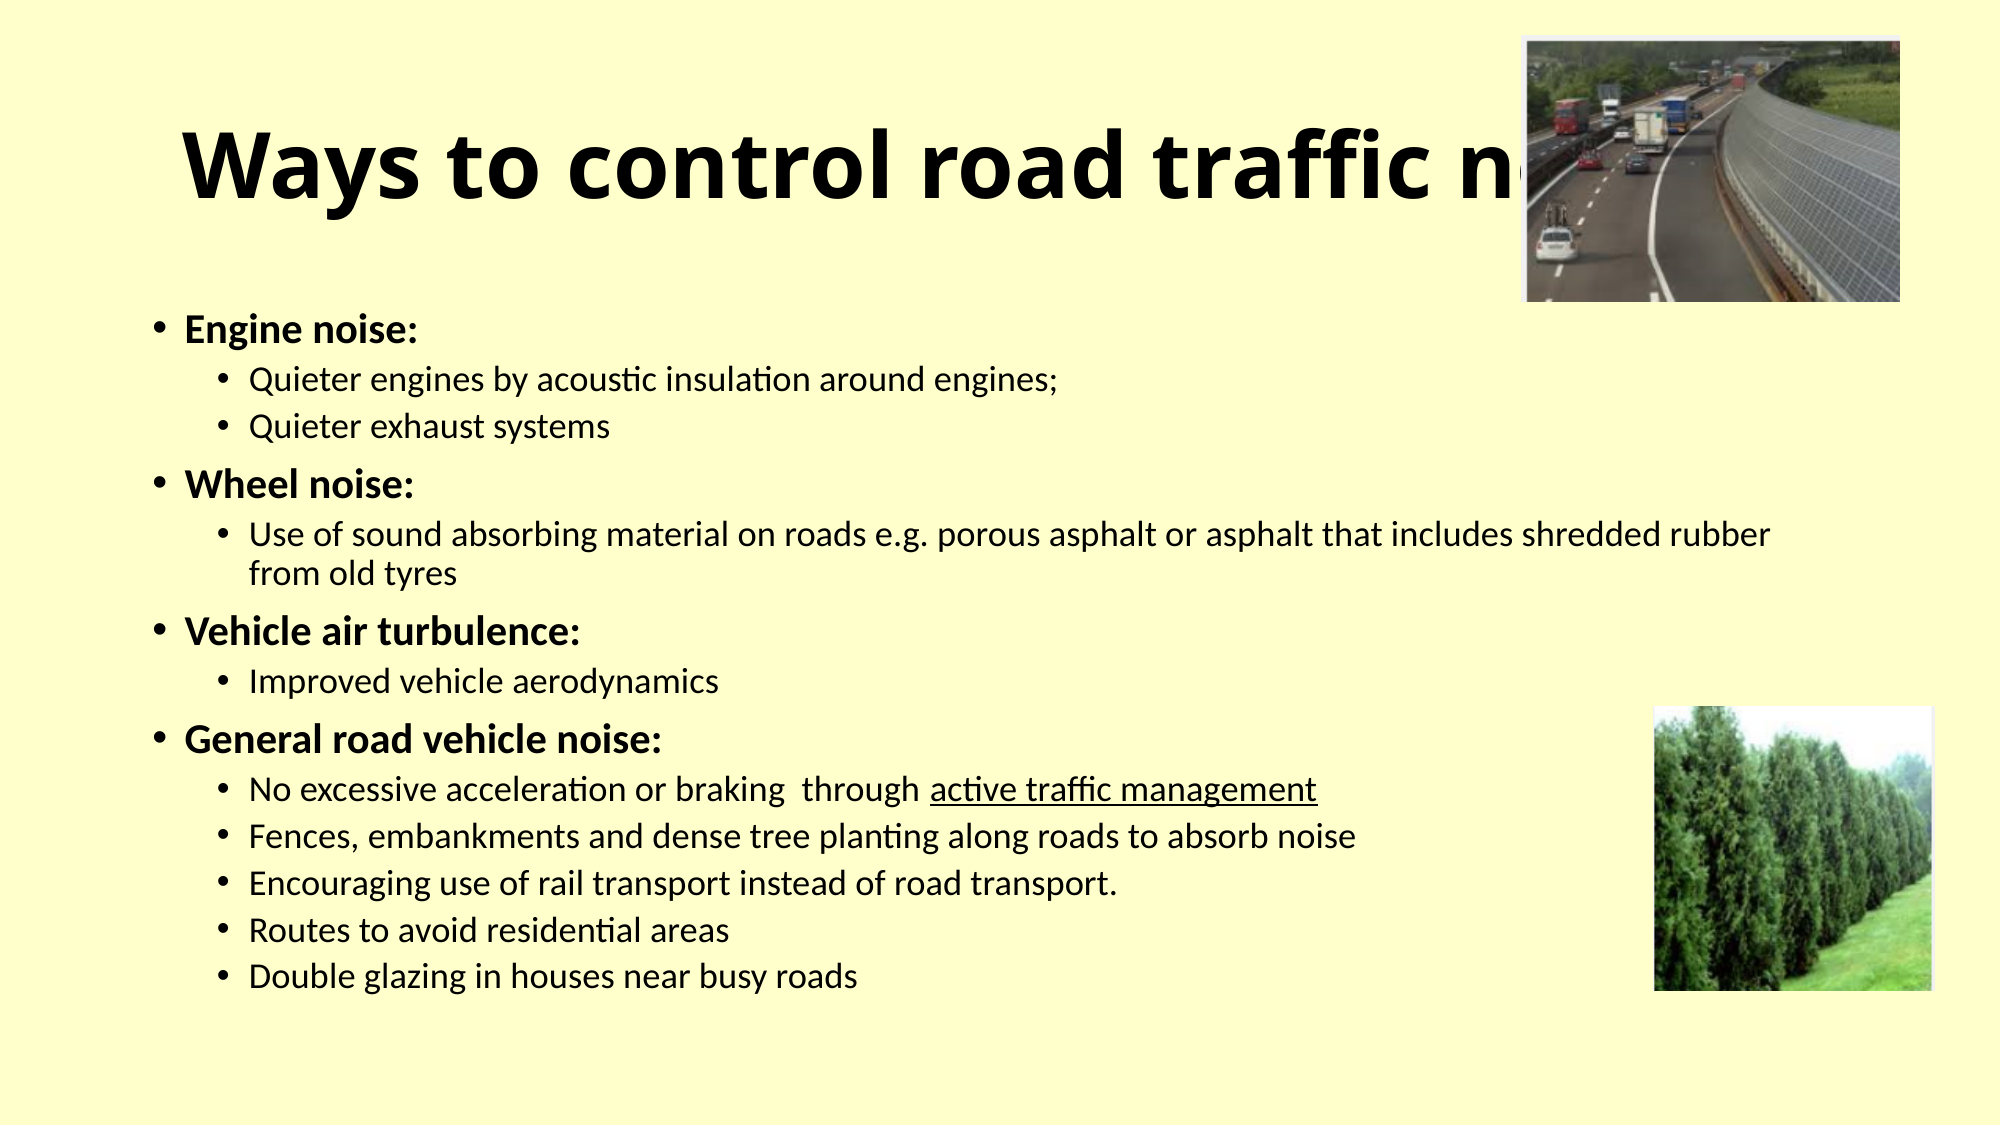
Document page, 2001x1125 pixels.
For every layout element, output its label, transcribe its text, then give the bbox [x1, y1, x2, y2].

picture [1521, 35, 1900, 302]
picture [1653, 706, 1935, 991]
title Ways to control road traffic noise [167, 59, 1521, 278]
list Engine noise: Quieter engines by acoustic insulation around engines; Quieter exhaust systems Wheel noise: Use of sound absorbing material on roads e.g. porous asphalt or asphalt that includes shredded rubber from old tyres Vehicle air turbulence: Improved vehicle aerodynamics General road vehicle noise: No excessive acceleration or braking through active traffic management Fences, embankments and dense tree planting along roads to absorb noise Encouraging use of rail transport instead of road transport. Routes to avoid residential areas Double glazing in houses near busy roads [137, 299, 1863, 1014]
